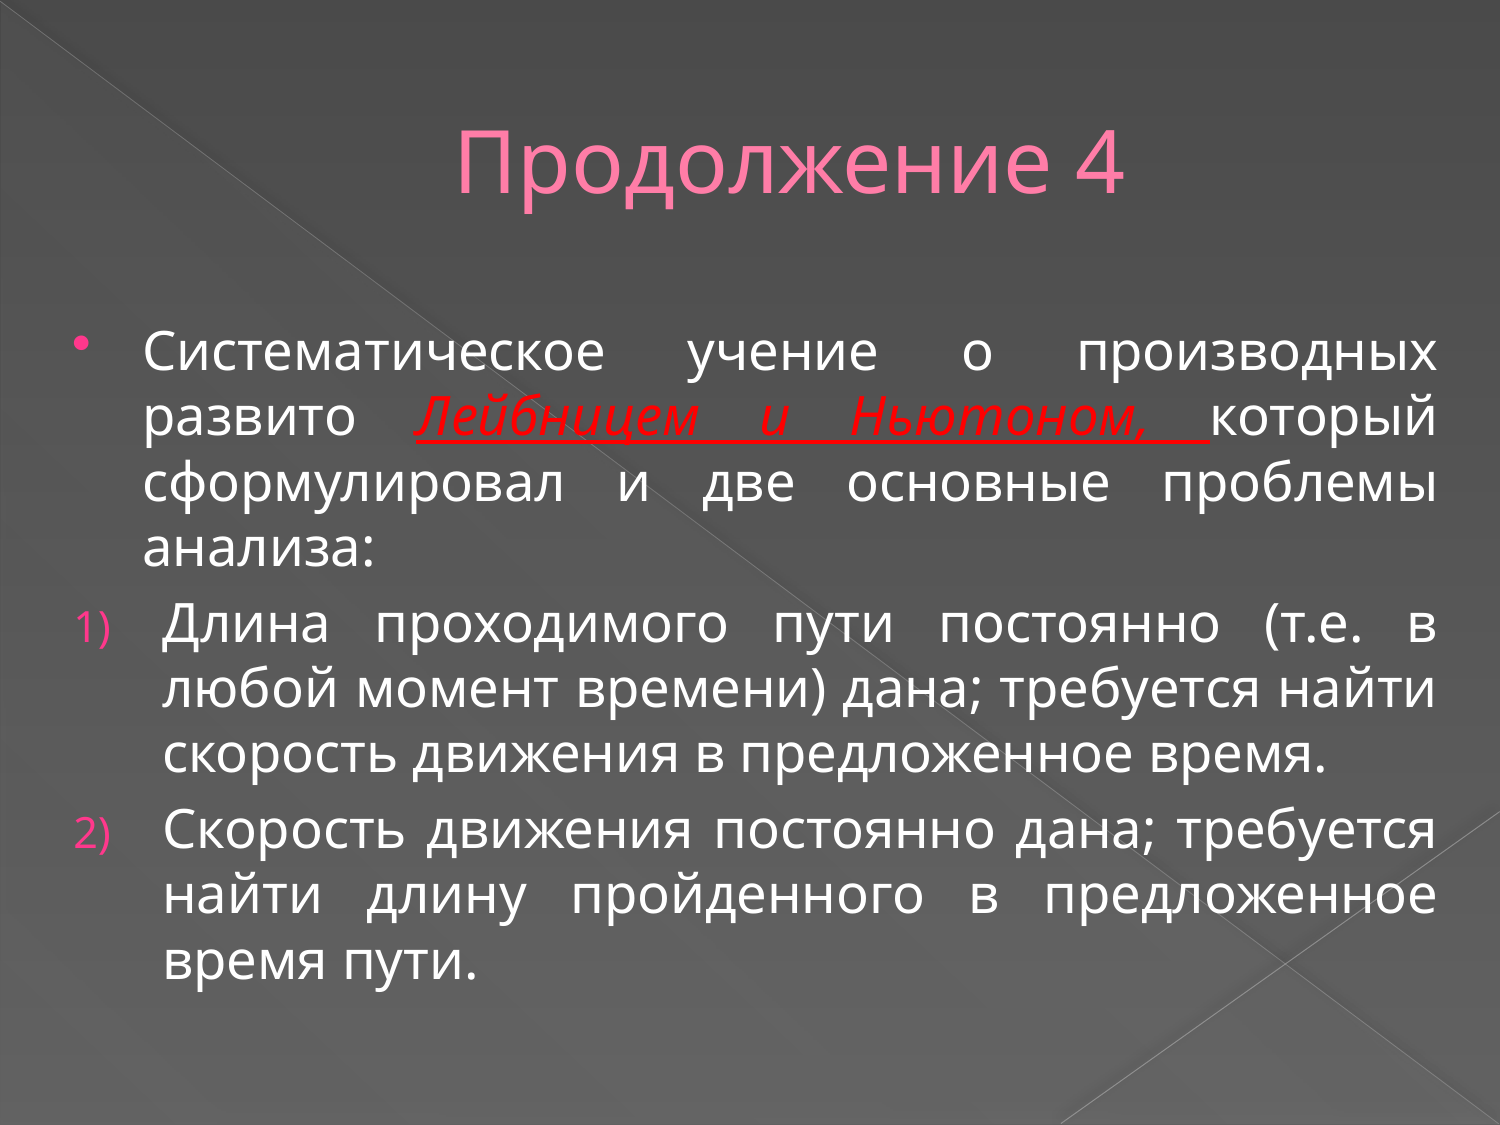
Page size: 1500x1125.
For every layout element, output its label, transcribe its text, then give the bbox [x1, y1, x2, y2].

title Продолжение 4 [75, 43, 1425, 274]
list Систематическое учение о производных развито Лейбницем и Ньютоном, который сформулировал и две основные проблемы анализа: Длина проходимого пути постоянно (т.е. в любой момент времени) дана; требуется найти скорость движения в предложенное время. Скорость движения постоянно дана; требуется найти длину пройденного в предложенное время пути. [58, 308, 1454, 1059]
